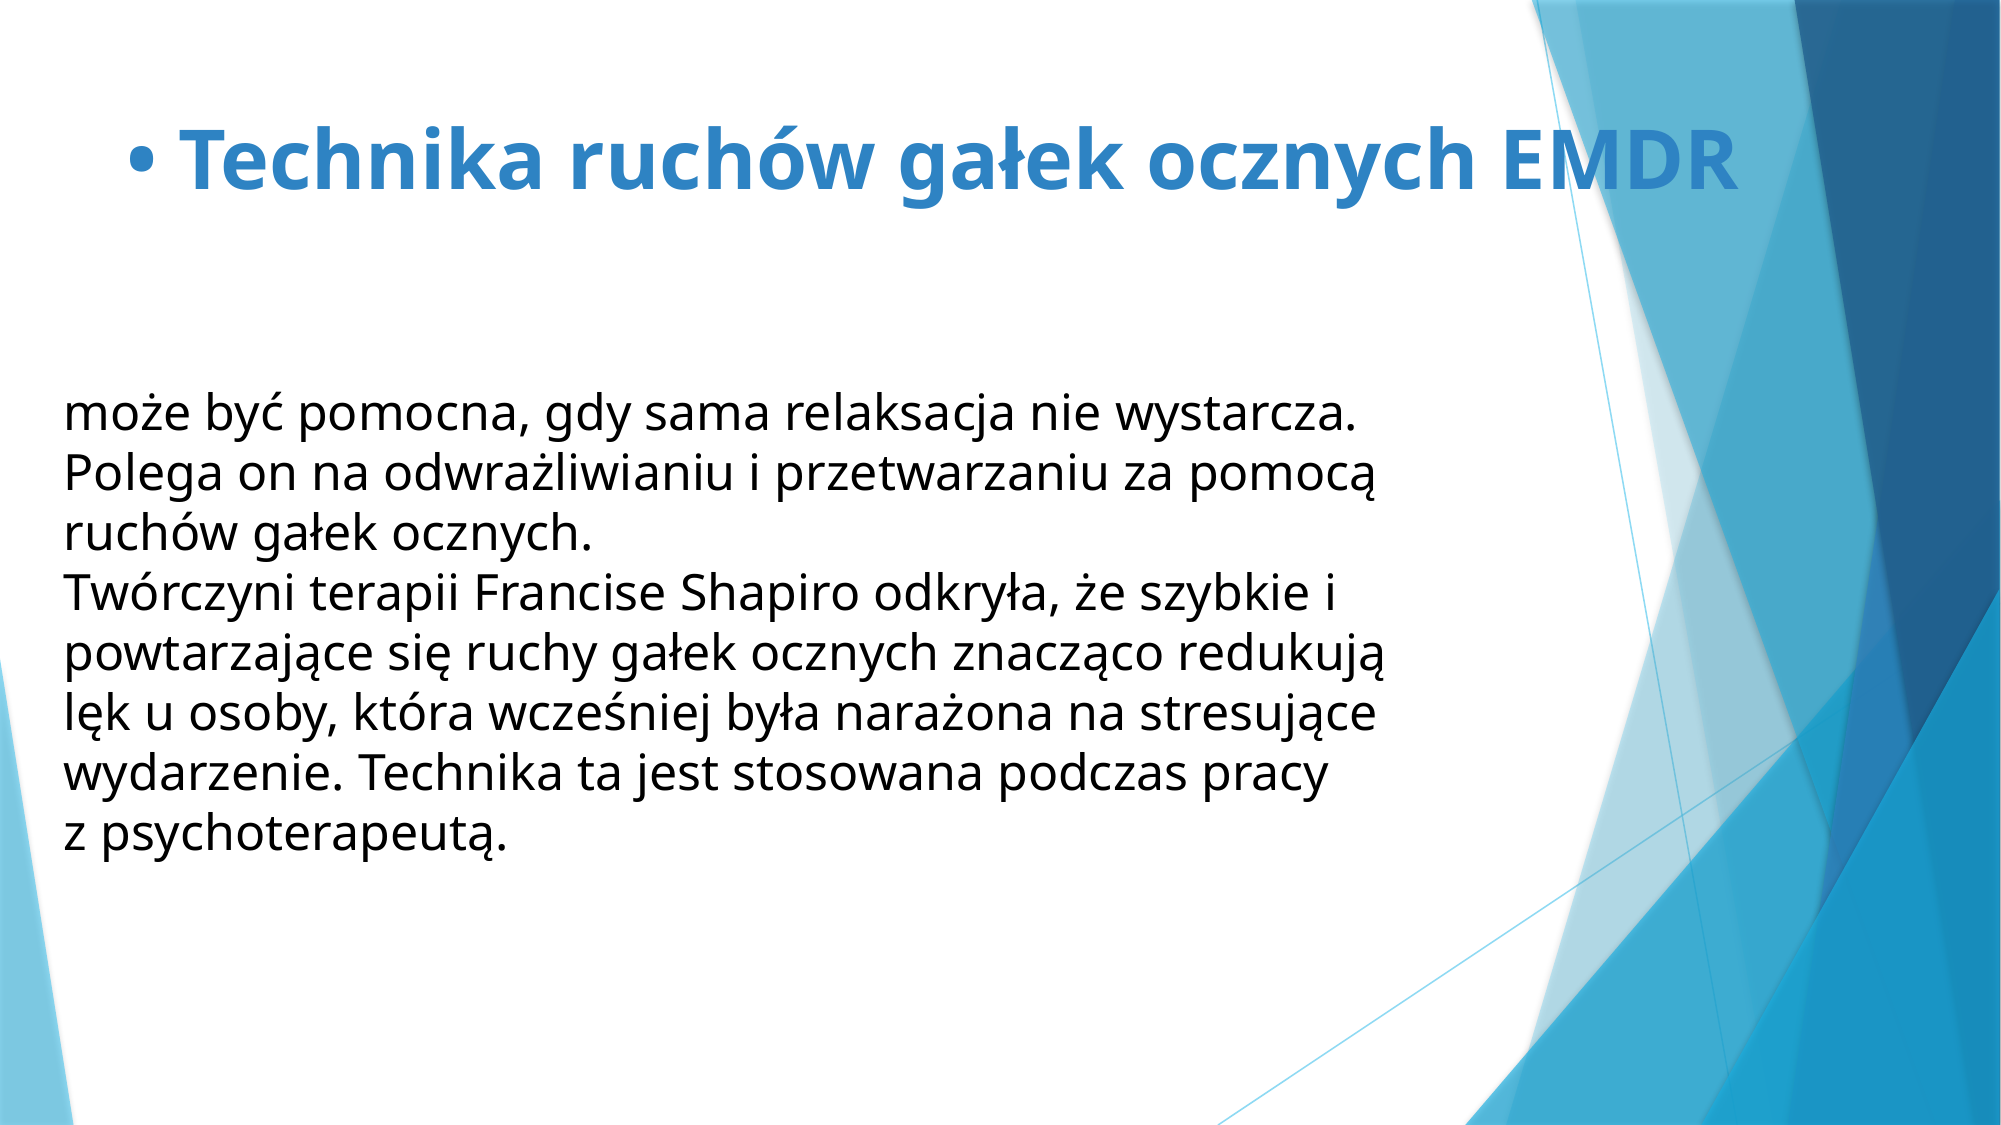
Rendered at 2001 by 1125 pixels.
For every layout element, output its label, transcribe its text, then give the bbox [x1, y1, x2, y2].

title • Technika ruchów gałek ocznych EMDR [111, 99, 1761, 317]
text_box może być pomocna, gdy sama relaksacja nie wystarcza. Polega on na odwrażliwianiu i przetwarzaniu za pomocą ruchów gałek ocznych. Twórczyni terapii Francise Shapiro odkryła, że szybkie i powtarzające się ruchy gałek ocznych znacząco redukują lęk u osoby, która wcześniej była narażona na stresujące wydarzenie. Technika ta jest stosowana podczas pracy z psychoterapeutą. [48, 373, 1478, 868]
